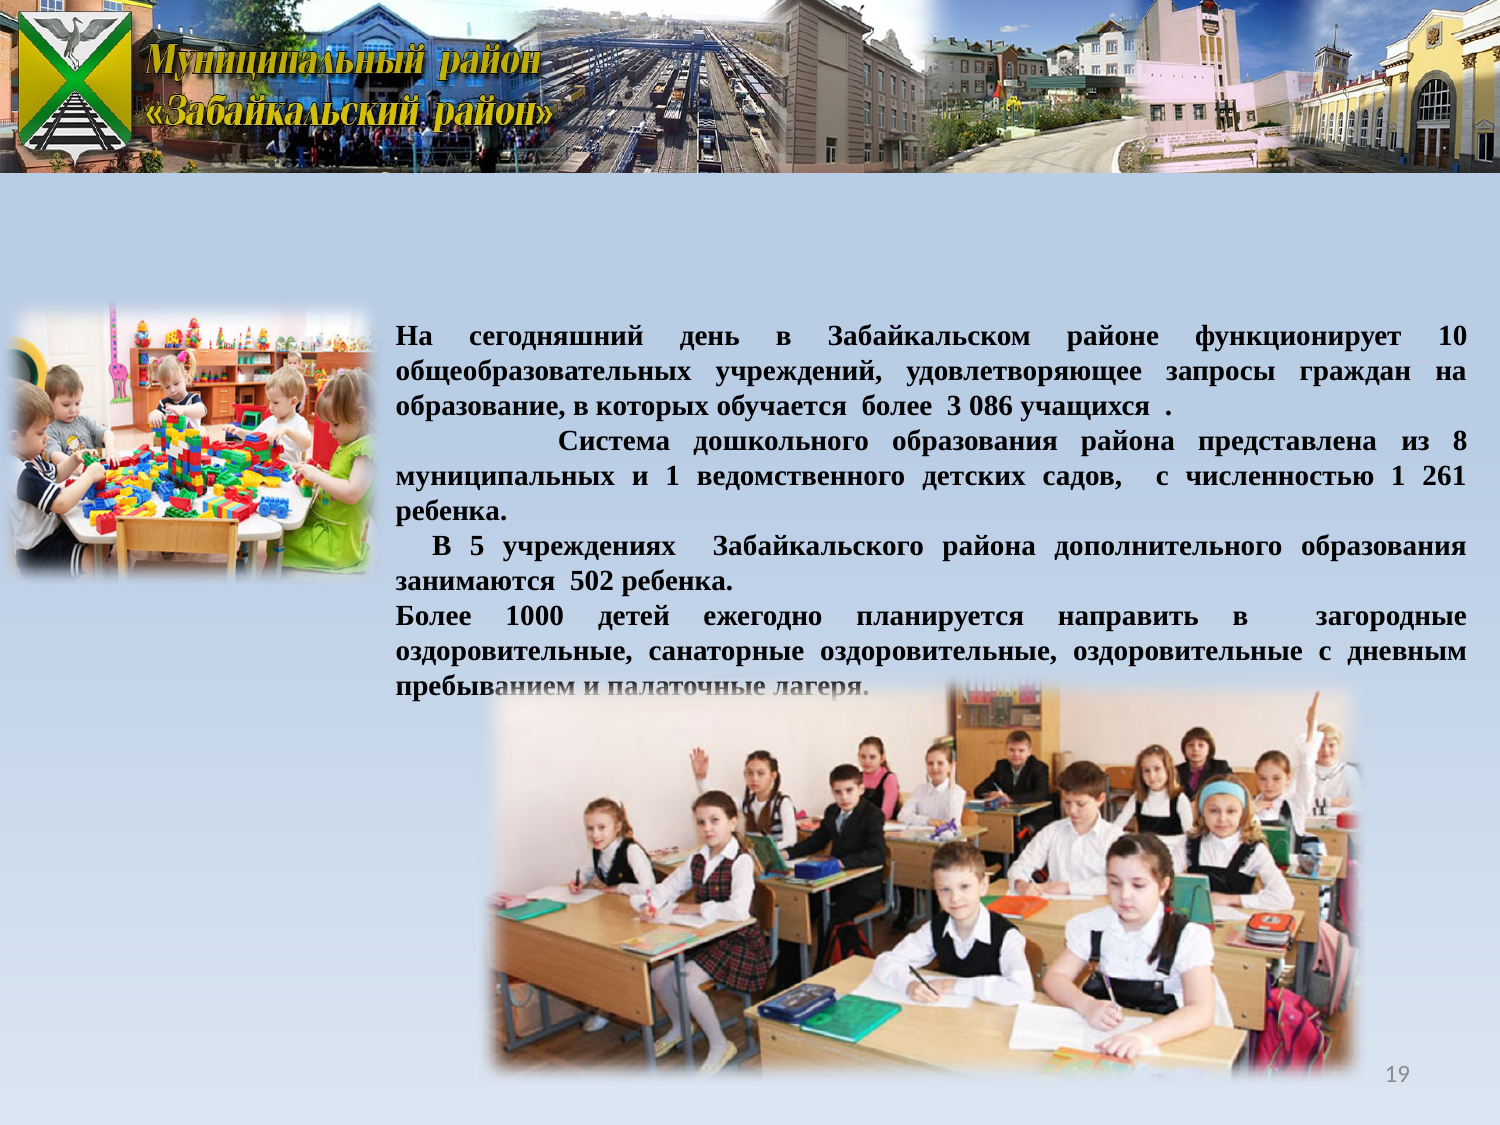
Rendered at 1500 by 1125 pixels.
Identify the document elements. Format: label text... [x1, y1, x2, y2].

picture [0, 0, 1500, 173]
picture [0, 294, 385, 587]
text_box На сегодняшний день в Забайкальском районе функционирует 10 общеобразовательных учреждений, удовлетворяющее запросы граждан на образование, в которых обучается более 3 086 учащихся . Система дошкольного образования района представлена из 8 муниципальных и 1 ведомственного детских садов, с численностью 1 261 ребенка. В 5 учреждениях Забайкальского района дополнительного образования занимаются 502 ребенка. Более 1000 детей ежегодно планируется направить в загородные оздоровительные, санаторные оздоровительные, оздоровительные с дневным пребыванием и палаточные лагеря. [380, 309, 1483, 934]
slide_number 19 [1074, 1042, 1425, 1103]
picture [477, 673, 1365, 1083]
